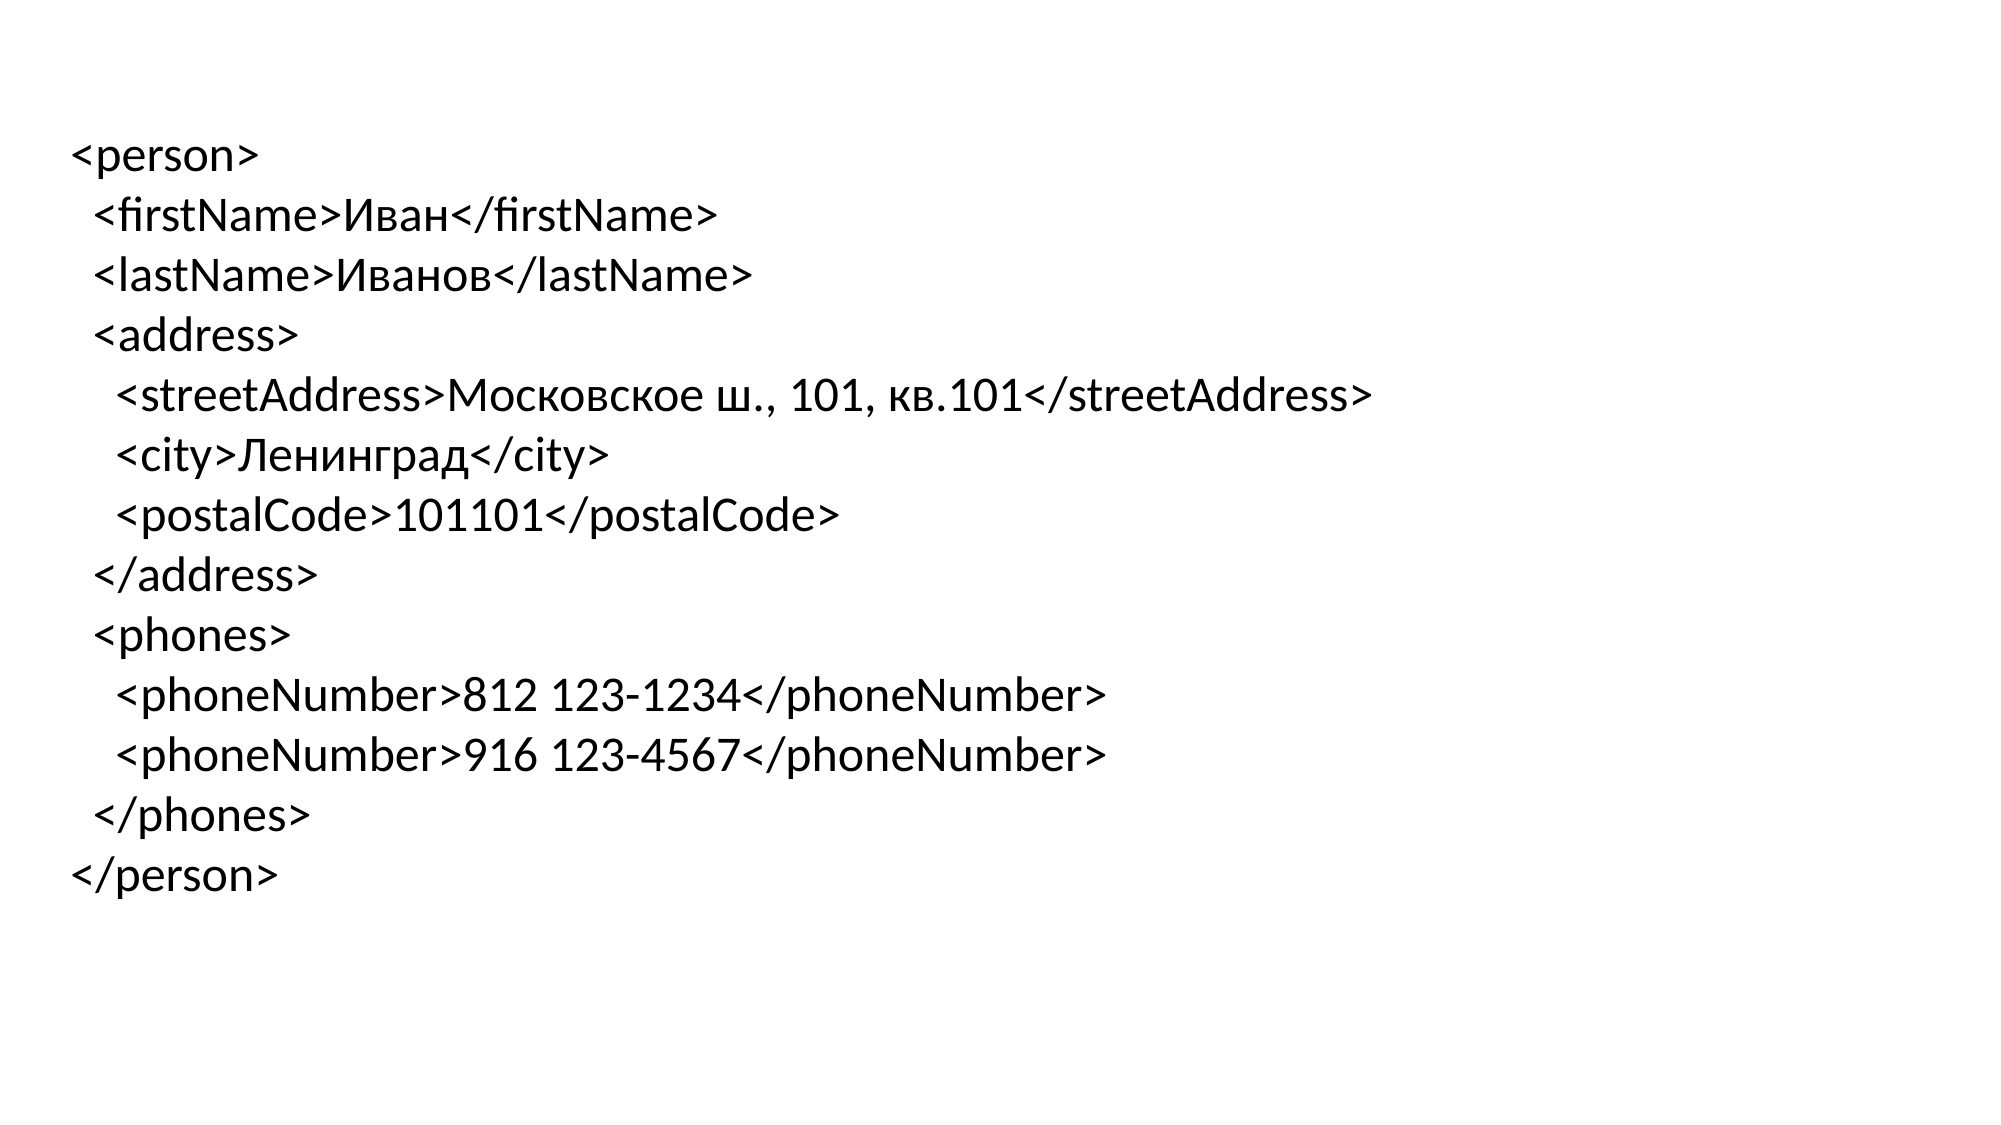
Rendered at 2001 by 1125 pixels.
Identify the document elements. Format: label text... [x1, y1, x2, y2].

text_box <person> <firstName>Иван</firstName> <lastName>Иванов</lastName> <address> <streetAddress>Московское ш., 101, кв.101</streetAddress> <city>Ленинград</city> <postalCode>101101</postalCode> </address> <phones> <phoneNumber>812 123-1234</phoneNumber> <phoneNumber>916 123-4567</phoneNumber> </phones> </person> [55, 114, 1391, 969]
